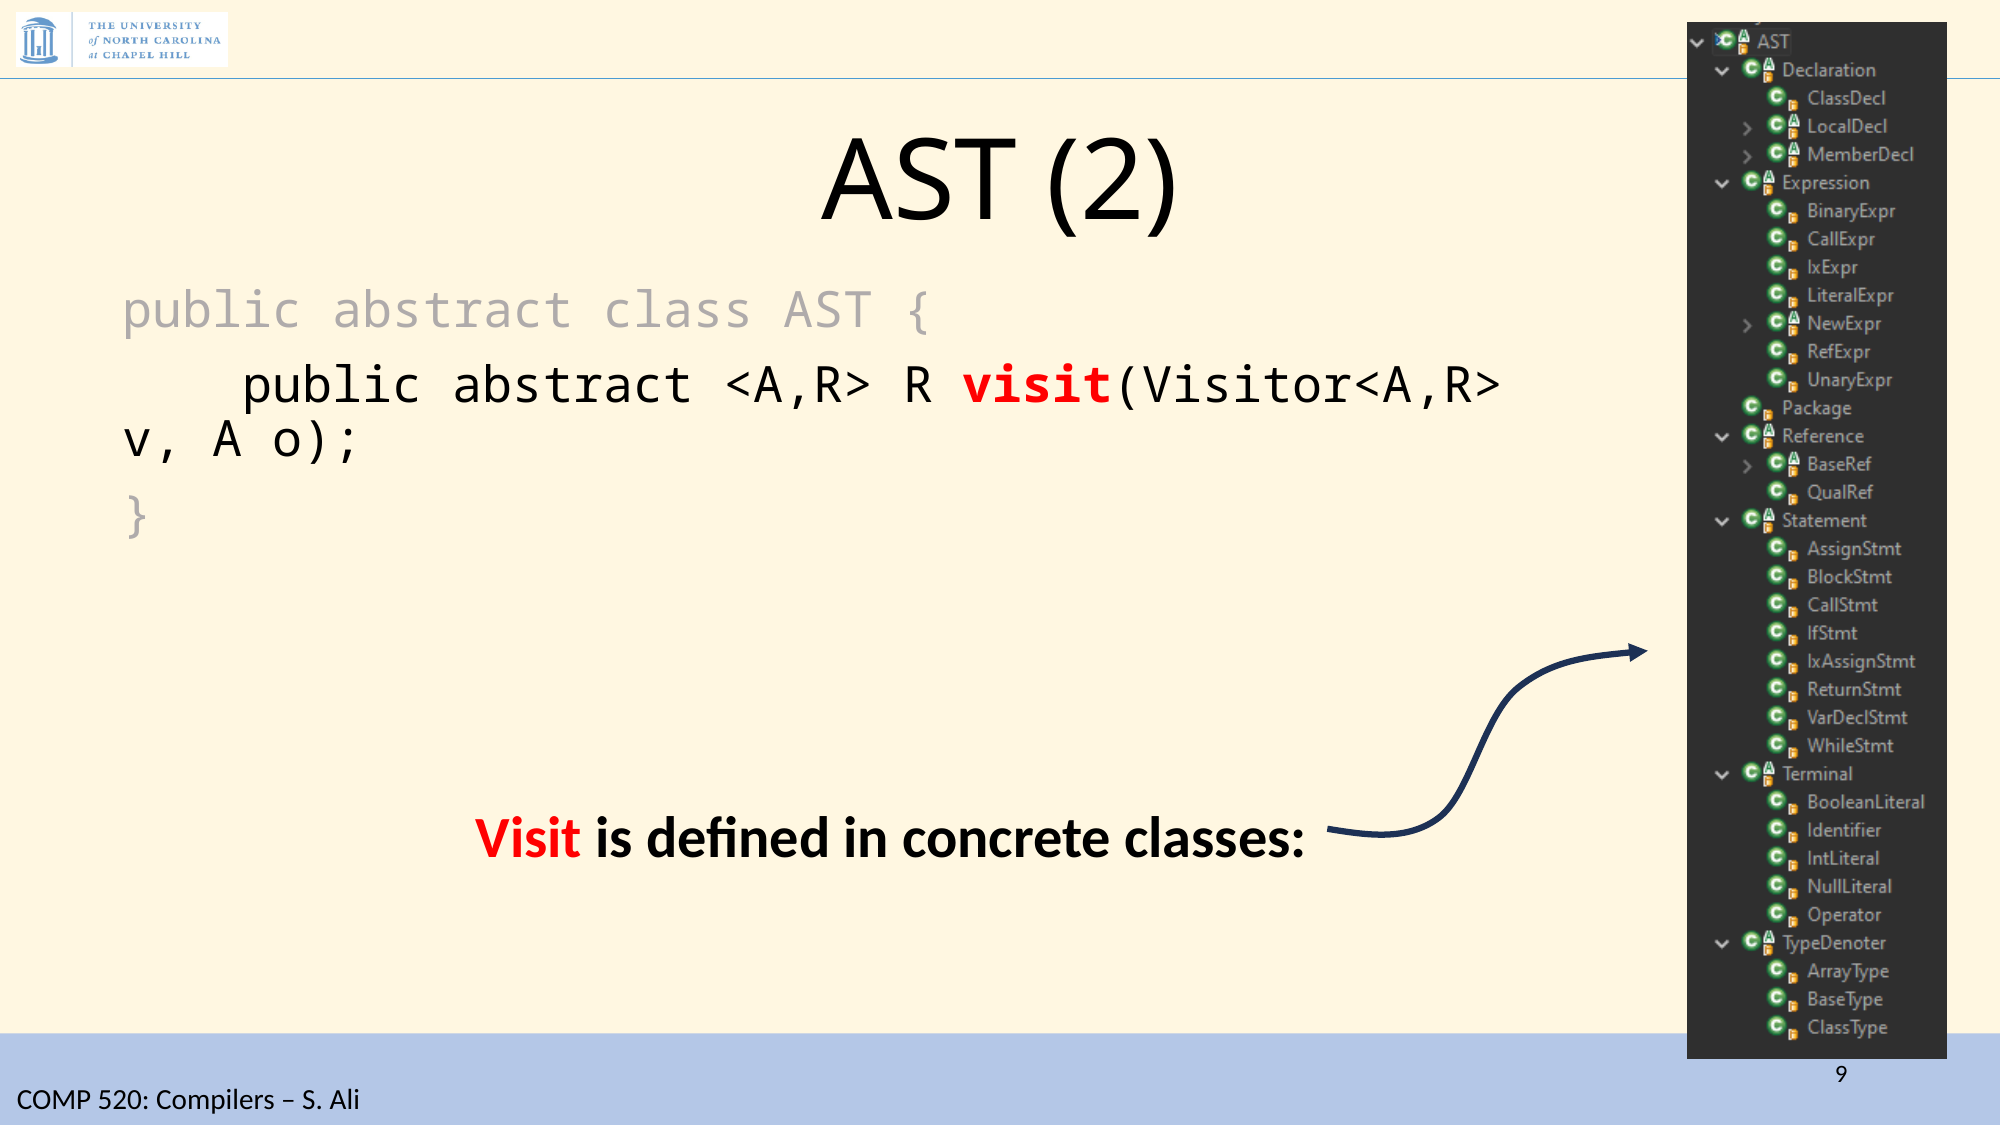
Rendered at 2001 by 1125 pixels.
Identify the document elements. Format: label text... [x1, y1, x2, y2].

picture [16, 12, 228, 67]
picture [1687, 22, 1947, 1059]
slide_number 9 [1412, 1042, 1863, 1103]
text_box [1327, 645, 1648, 836]
text_box Visit is defined in concrete classes: [460, 791, 1322, 877]
text_box [0, 1032, 2000, 1125]
title AST (2) [137, 89, 1687, 278]
list public abstract class AST { public abstract <A,R> R visit(Visitor<A,R> v, A o); } [107, 277, 1559, 580]
text_box COMP 520: Compilers – S. Ali [2, 1072, 376, 1123]
